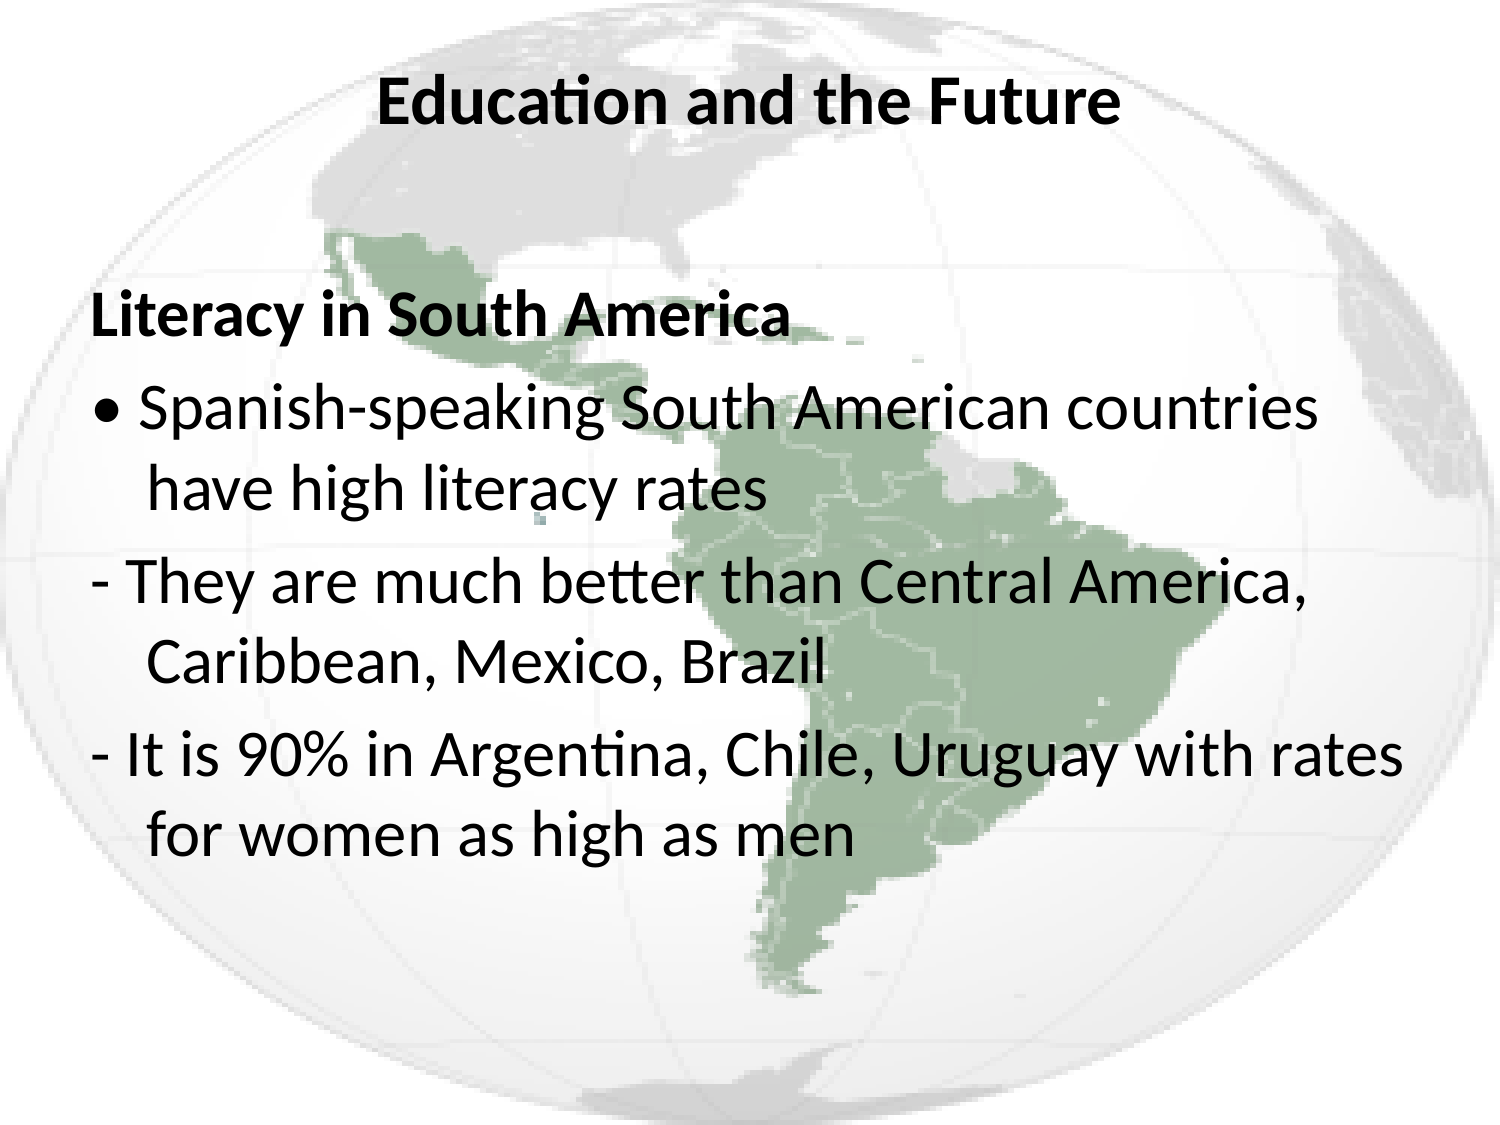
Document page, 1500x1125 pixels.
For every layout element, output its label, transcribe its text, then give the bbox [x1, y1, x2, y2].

list Literacy in South America • Spanish-speaking South American countries have high literacy rates - They are much better than Central America, Caribbean, Mexico, Brazil - It is 90% in Argentina, Chile, Uruguay with rates for women as high as men [75, 262, 1425, 1005]
title Education and the Future [75, 45, 1425, 233]
